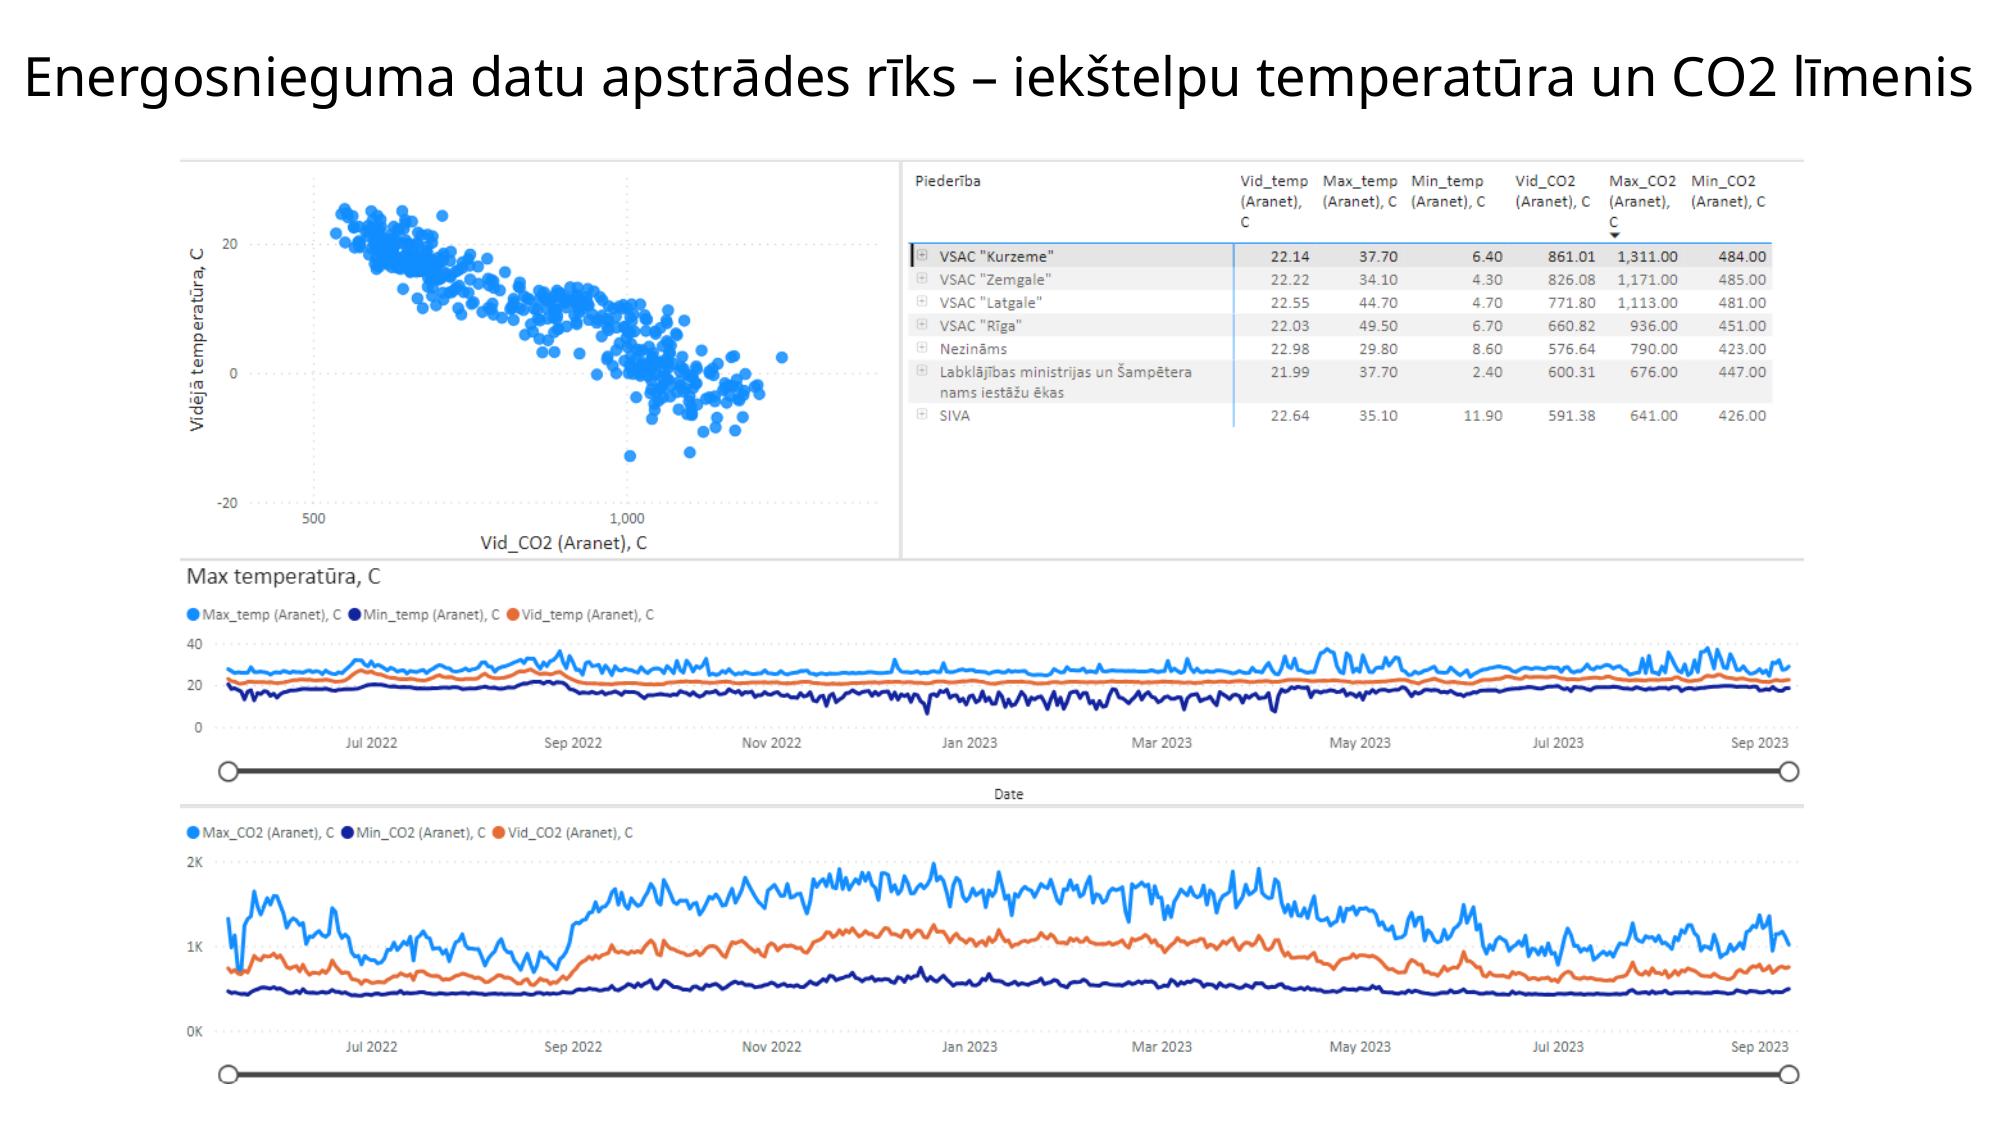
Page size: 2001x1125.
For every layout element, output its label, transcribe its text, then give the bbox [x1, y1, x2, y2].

title Energosnieguma datu apstrādes rīks – iekštelpu temperatūra un CO2 līmenis [0, 0, 2000, 159]
picture [180, 158, 1804, 1084]
